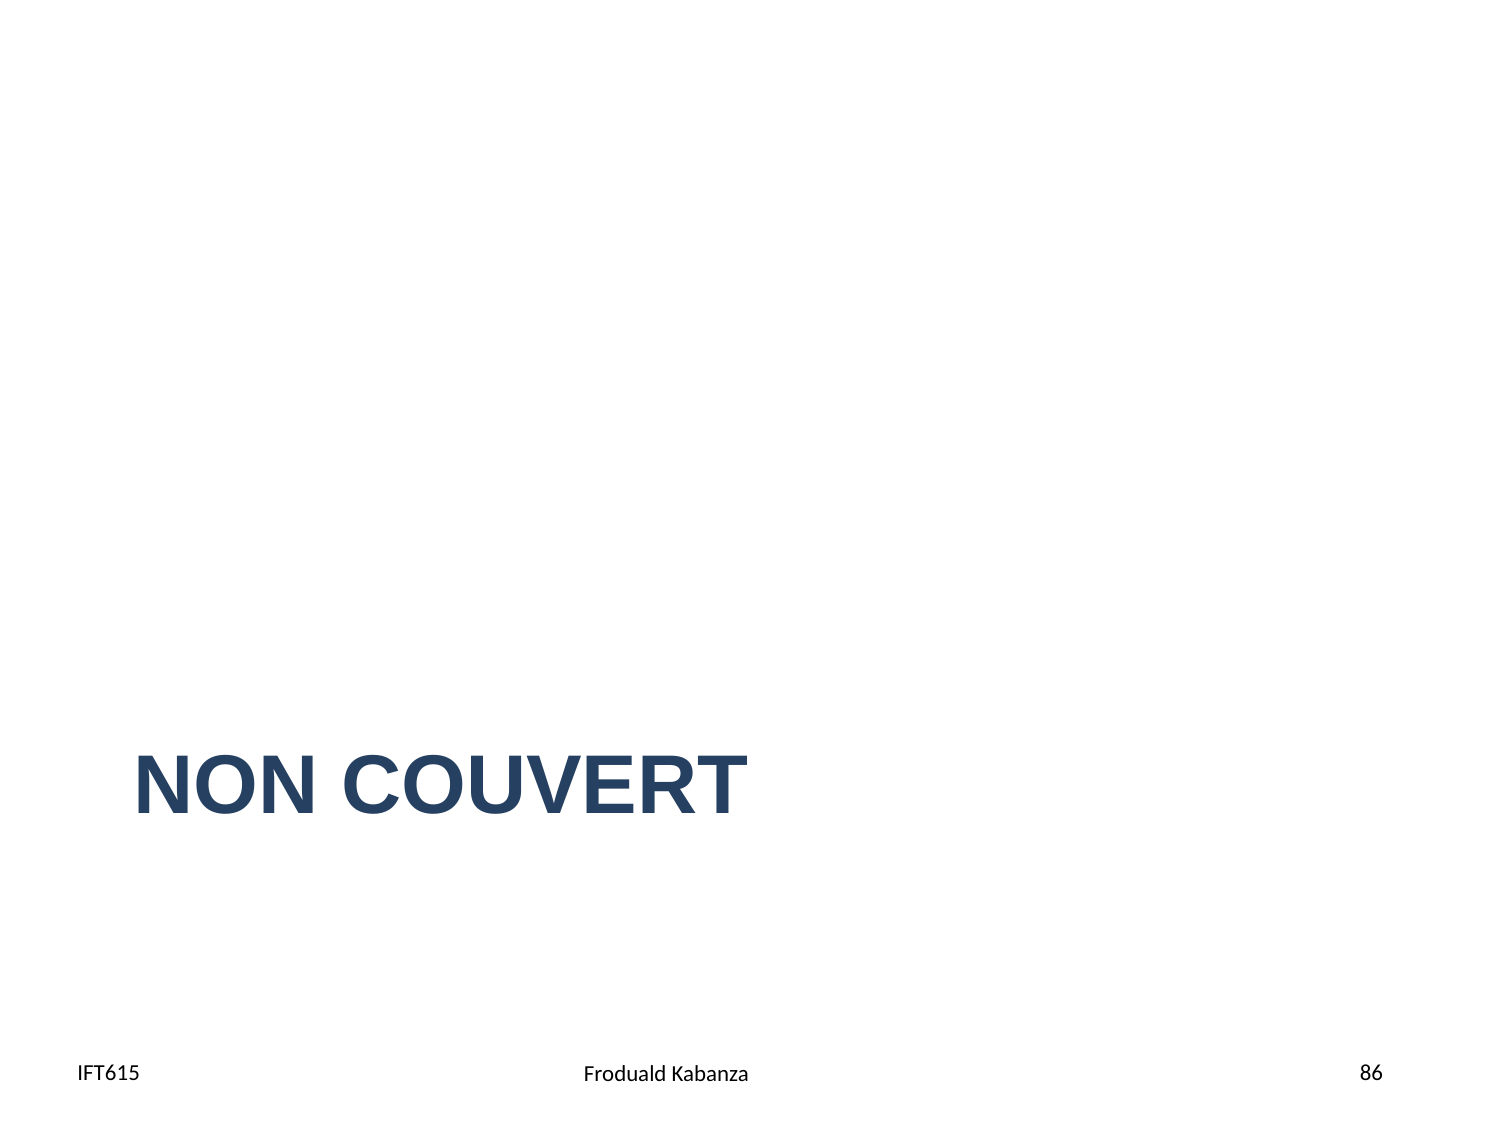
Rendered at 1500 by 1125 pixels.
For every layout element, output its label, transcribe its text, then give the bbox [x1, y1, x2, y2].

footer Froduald Kabanza [569, 1050, 951, 1095]
slide_number 86 [1344, 1050, 1425, 1095]
slide_number IFT615 [62, 1050, 176, 1094]
title Non couvert [118, 722, 1394, 947]
